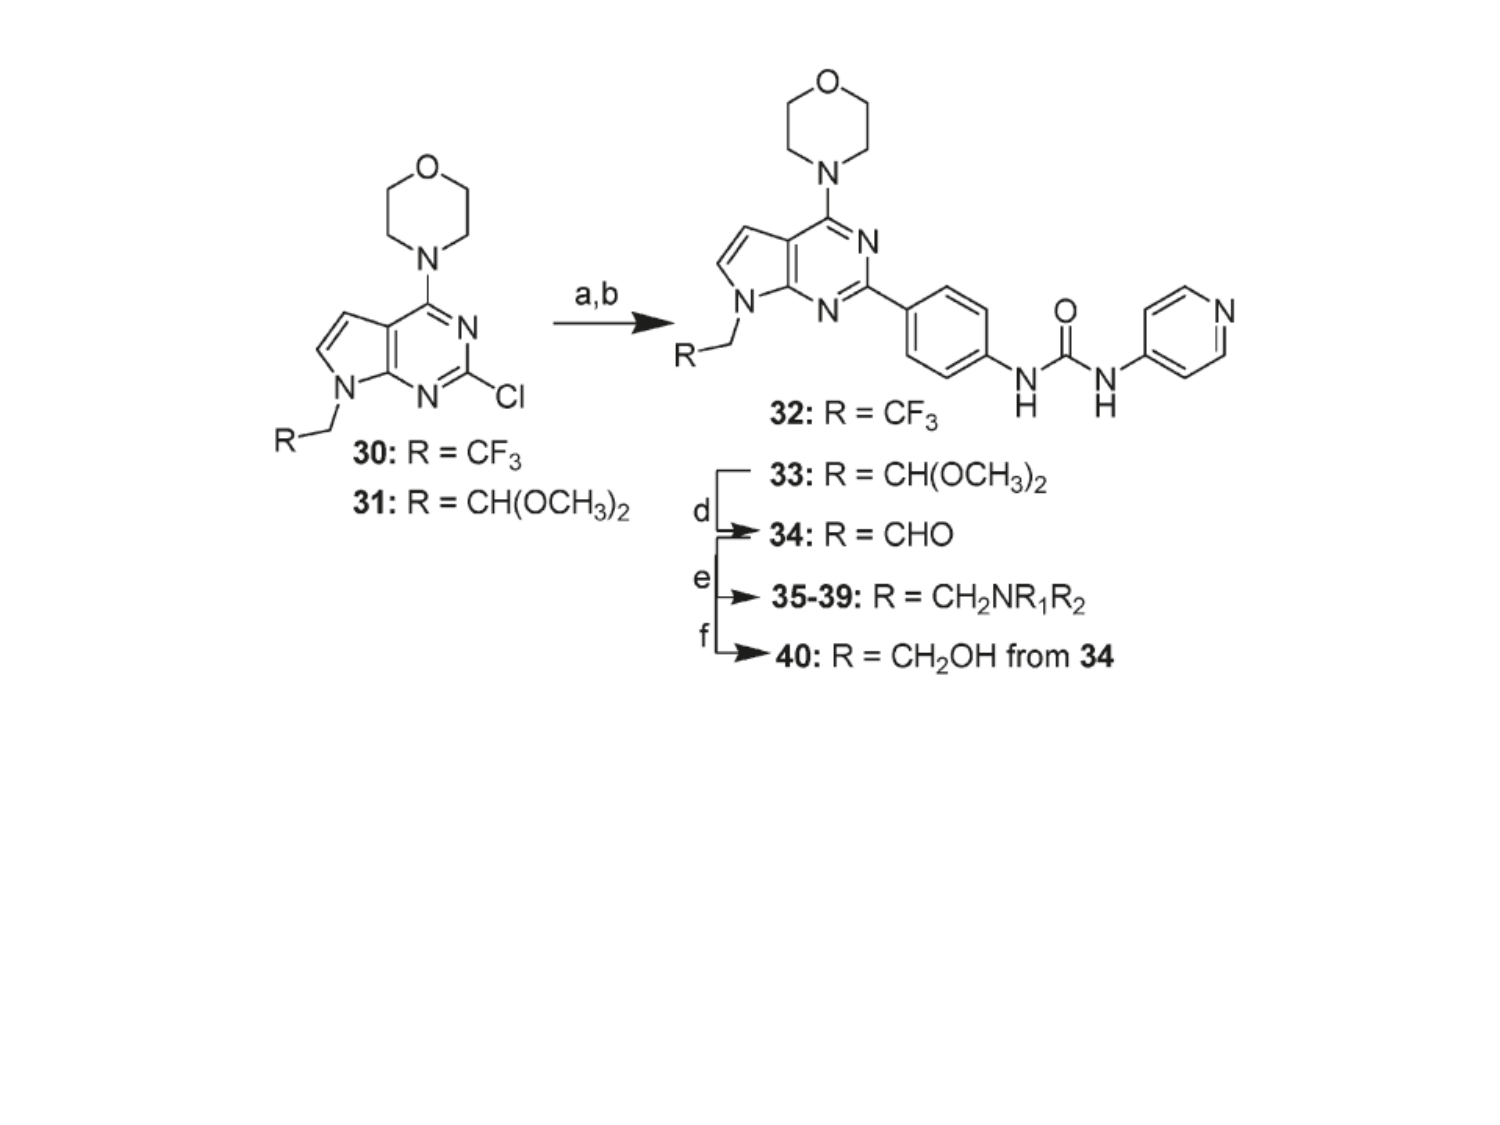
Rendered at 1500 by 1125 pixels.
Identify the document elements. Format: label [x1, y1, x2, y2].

picture [249, 49, 1287, 690]
